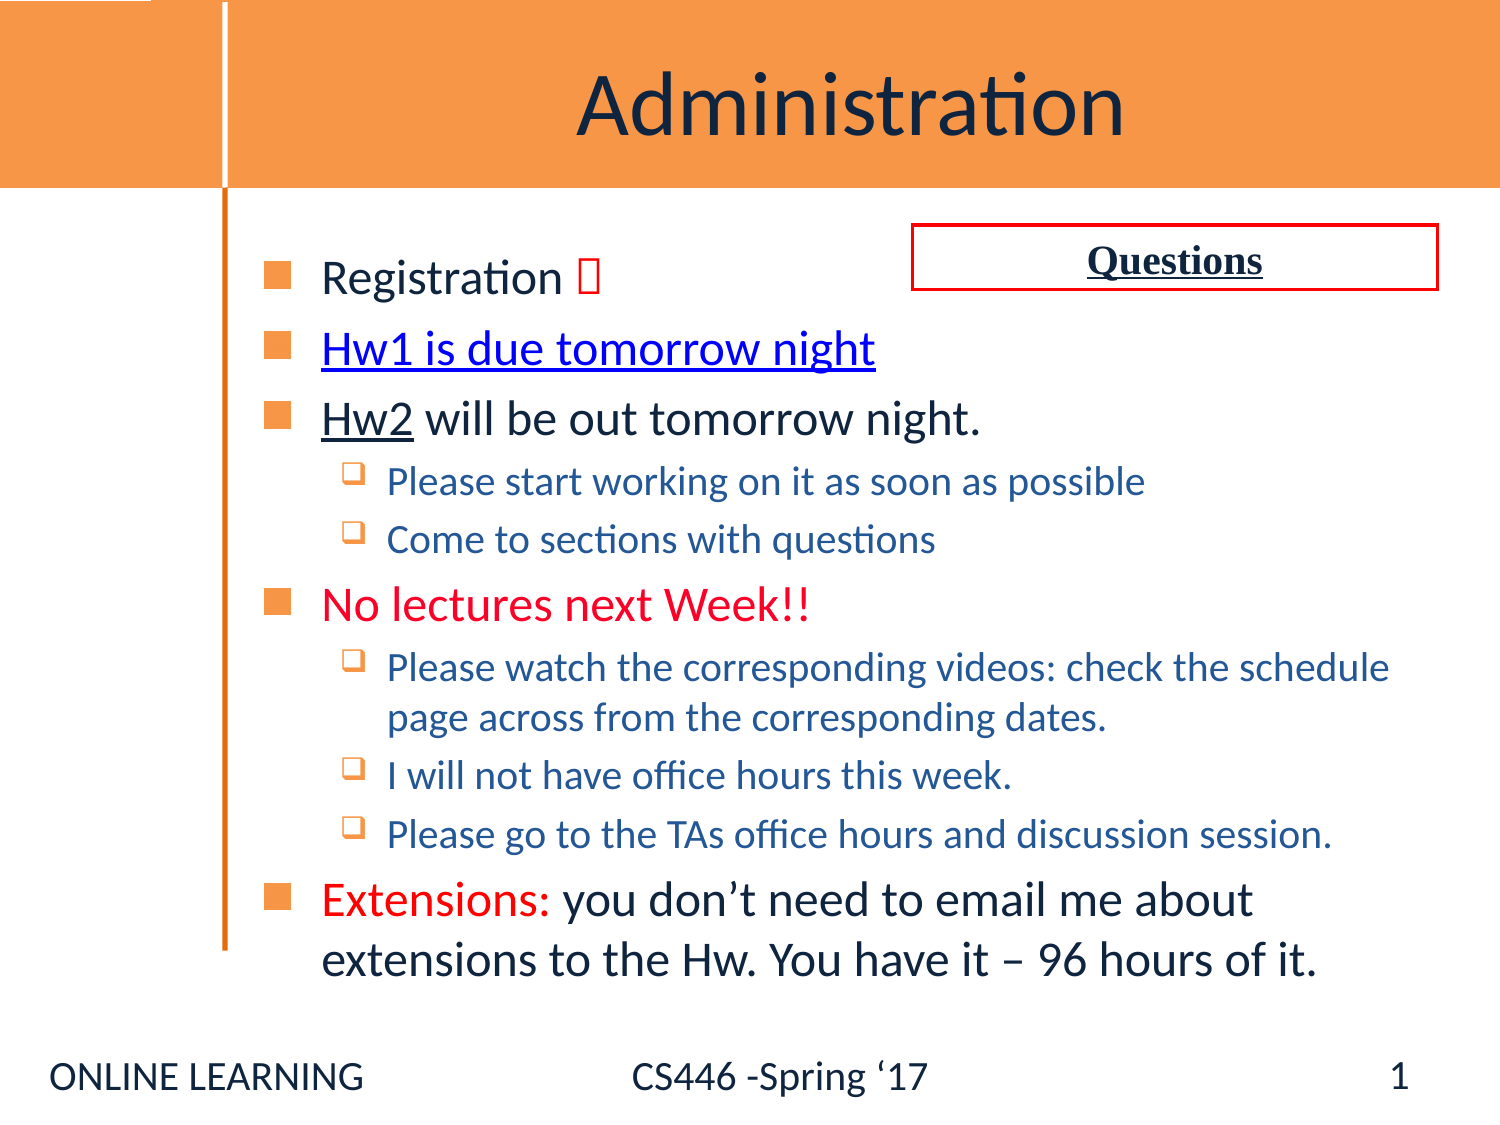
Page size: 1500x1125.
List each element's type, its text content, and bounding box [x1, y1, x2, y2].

picture [264, 401, 291, 429]
picture [264, 588, 291, 615]
title Administration [225, 5, 1500, 193]
slide_number 1 [1074, 1042, 1425, 1103]
text_box Questions [912, 224, 1438, 290]
list Registration  Hw1 is due tomorrow night Hw2 will be out tomorrow night. Please start working on it as soon as possible Come to sections with questions No lectures next Week!! Please watch the corresponding videos: check the schedule page across from the corresponding dates. I will not have office hours this week. Please go to the TAs office hours and discussion session. Extensions: you don’t need to email me about extensions to the Hw. You have it – 96 hours of it. [249, 237, 1425, 980]
picture [264, 331, 291, 359]
picture [264, 261, 291, 289]
picture [264, 883, 291, 910]
